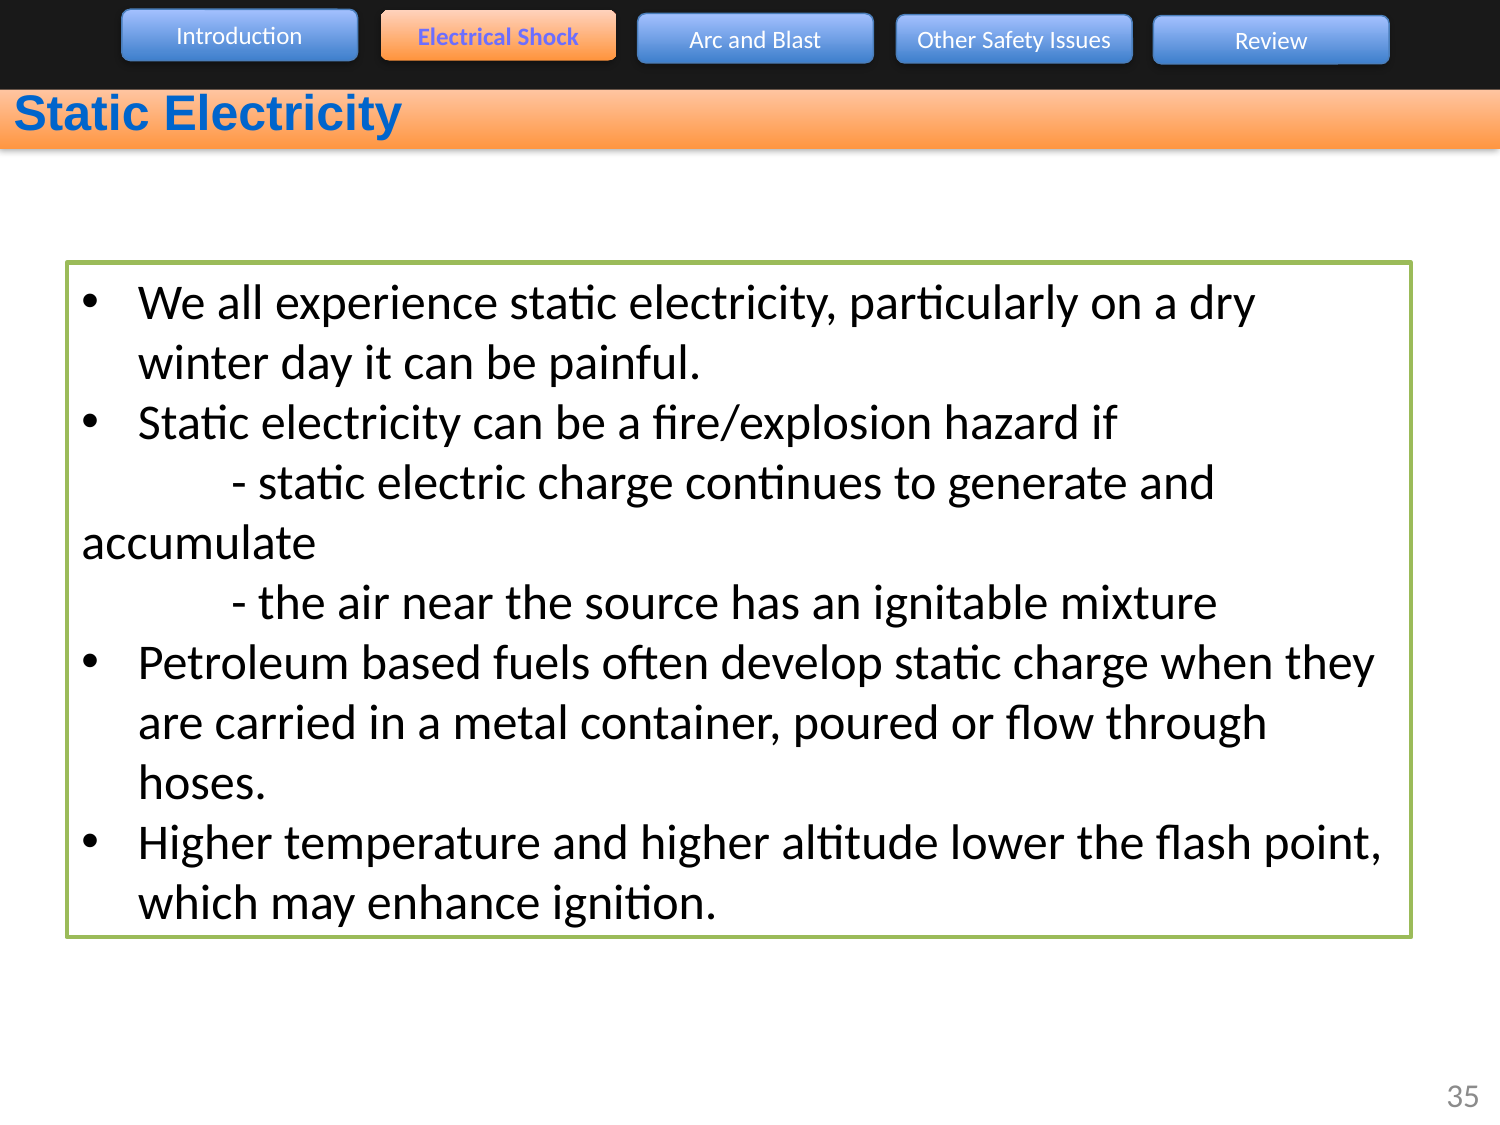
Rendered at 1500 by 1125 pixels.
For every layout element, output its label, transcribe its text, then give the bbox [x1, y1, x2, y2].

text_box Review [1152, 14, 1390, 65]
text_box Introduction [121, 8, 359, 62]
text_box Other Safety Issues [895, 13, 1134, 64]
text_box [0, 0, 1500, 90]
slide_number 35 [1421, 1063, 1495, 1124]
text_box We all experience static electricity, particularly on a dry winter day it can be painful. Static electricity can be a fire/explosion hazard if - static electric charge continues to generate and accumulate - the air near the source has an ignitable mixture Petroleum based fuels often develop static charge when they are carried in a metal container, poured or flow through hoses. Higher temperature and higher altitude lower the flash point, which may enhance ignition. [65, 260, 1413, 939]
text_box Static Electricity [0, 90, 1500, 149]
text_box Arc and Blast [636, 12, 875, 64]
text_box Electrical Shock [380, 9, 617, 61]
